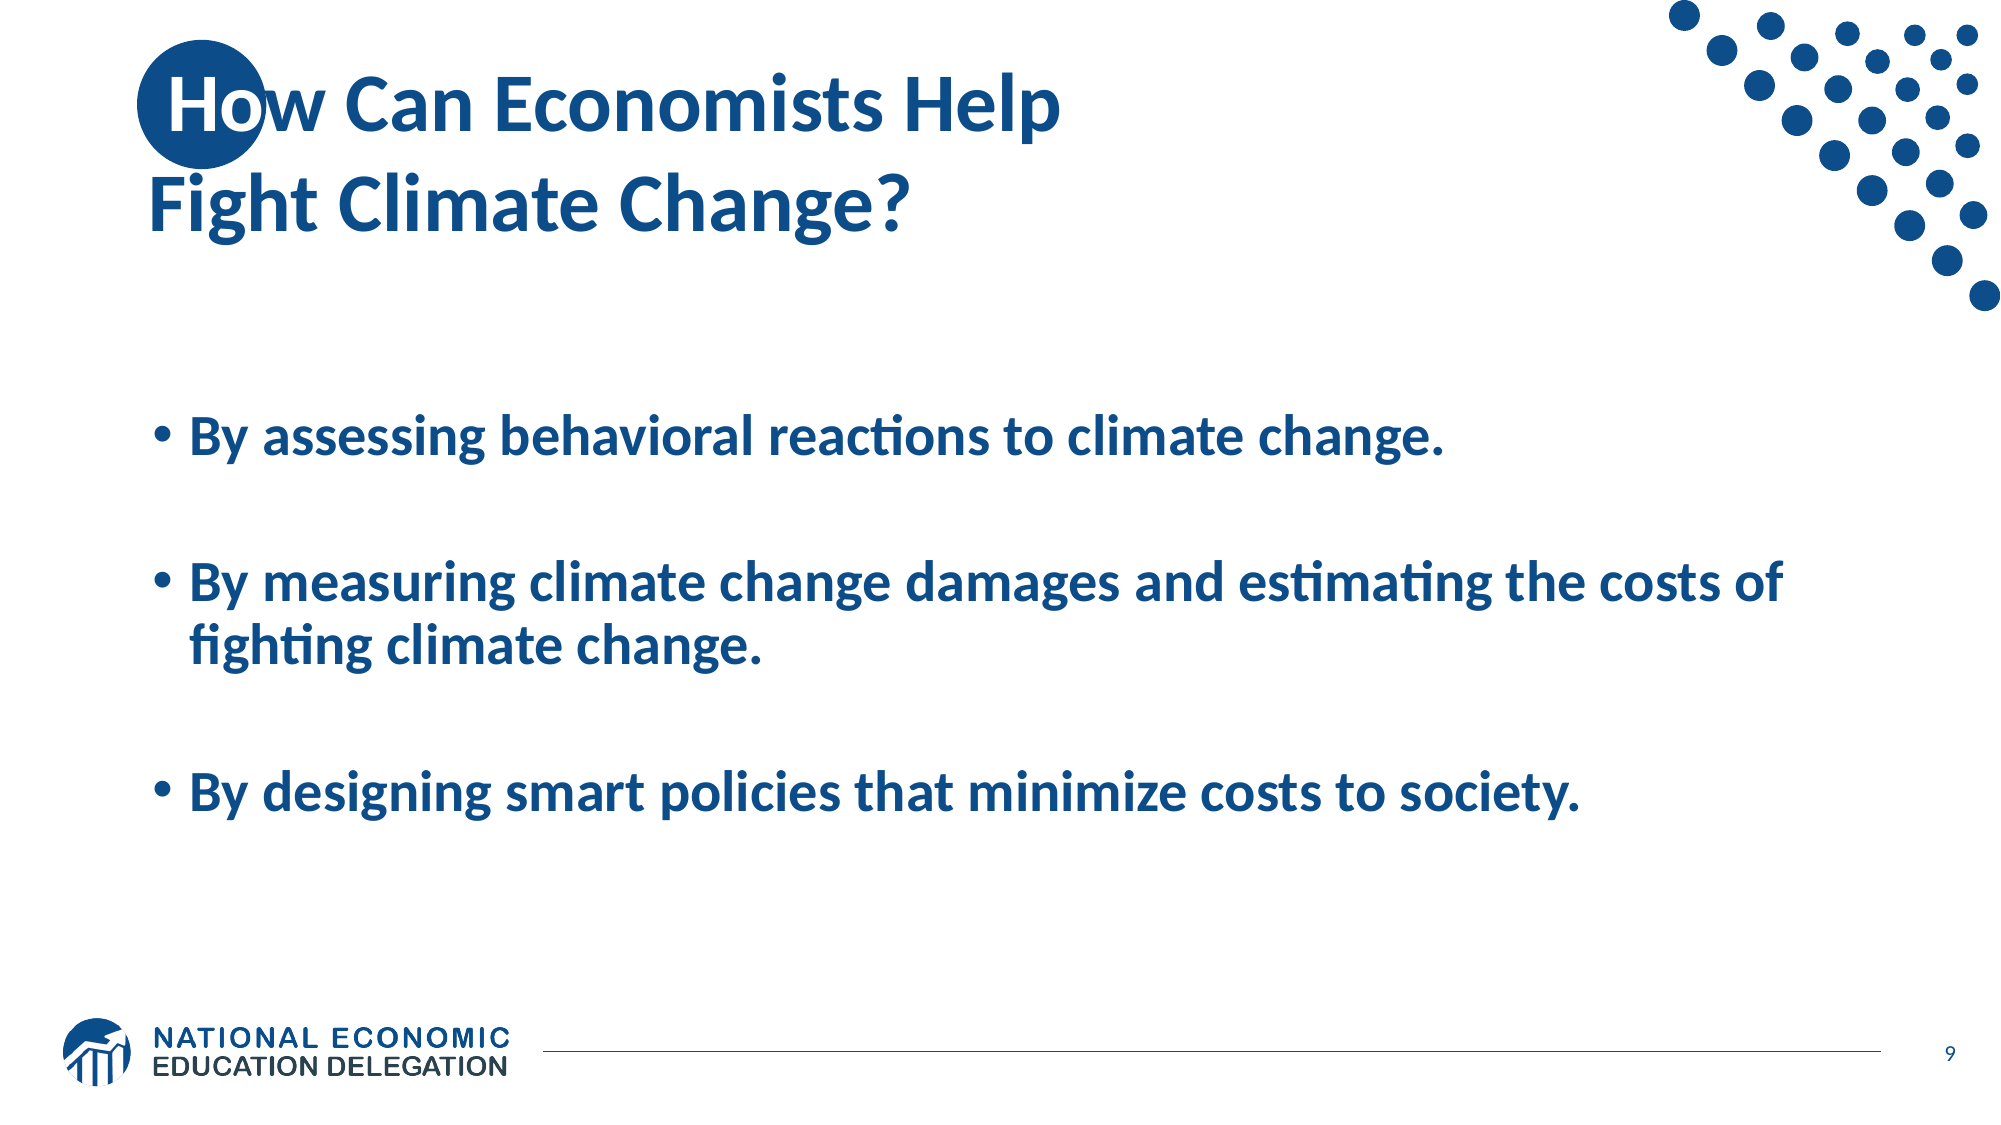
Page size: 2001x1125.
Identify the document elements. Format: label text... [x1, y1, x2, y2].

slide_number 9 [1521, 1022, 1972, 1082]
title How Can Economists Help Fight Climate Change? [133, 40, 1859, 258]
list By assessing behavioral reactions to climate change. By measuring climate change damages and estimating the costs of fighting climate change. By designing smart policies that minimize costs to society. [137, 257, 1863, 972]
picture [55, 1013, 520, 1091]
